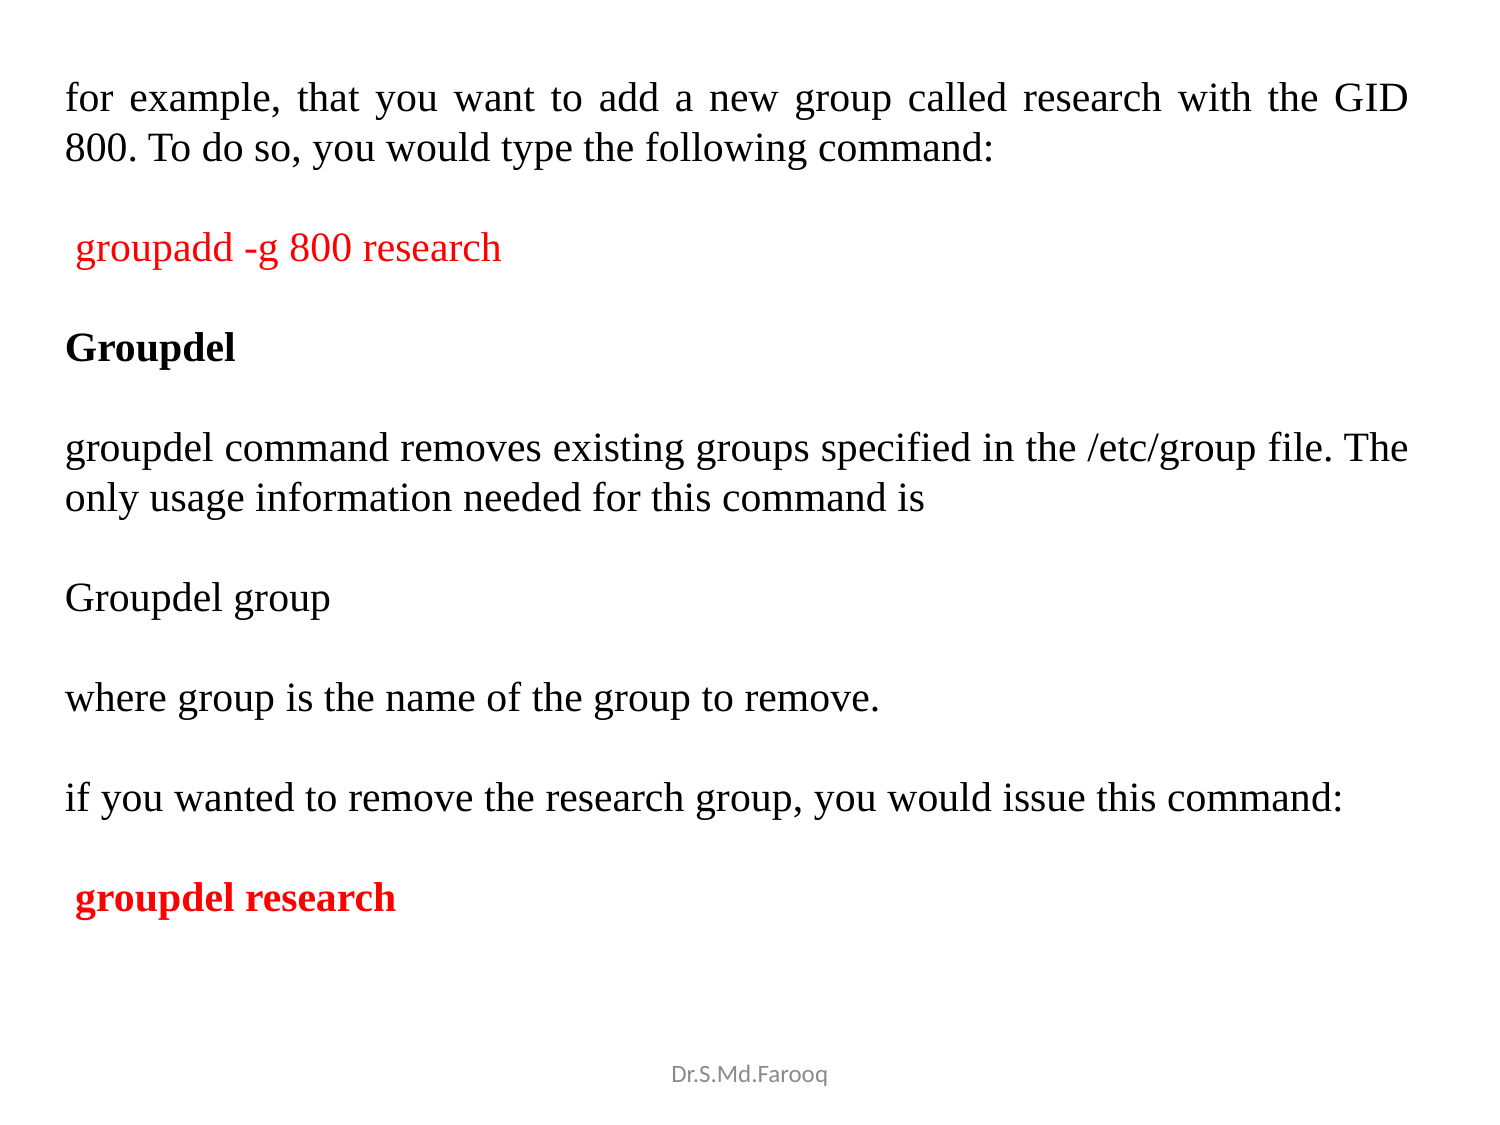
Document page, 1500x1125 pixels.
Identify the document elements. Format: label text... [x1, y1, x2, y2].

text_box for example, that you want to add a new group called research with the GID 800. To do so, you would type the following command: groupadd -g 800 research Groupdel groupdel command removes existing groups specified in the /etc/group file. The only usage information needed for this command is Groupdel group where group is the name of the group to remove. if you wanted to remove the research group, you would issue this command: groupdel research [50, 62, 1425, 1078]
footer Dr.S.Md.Farooq [512, 1042, 988, 1103]
